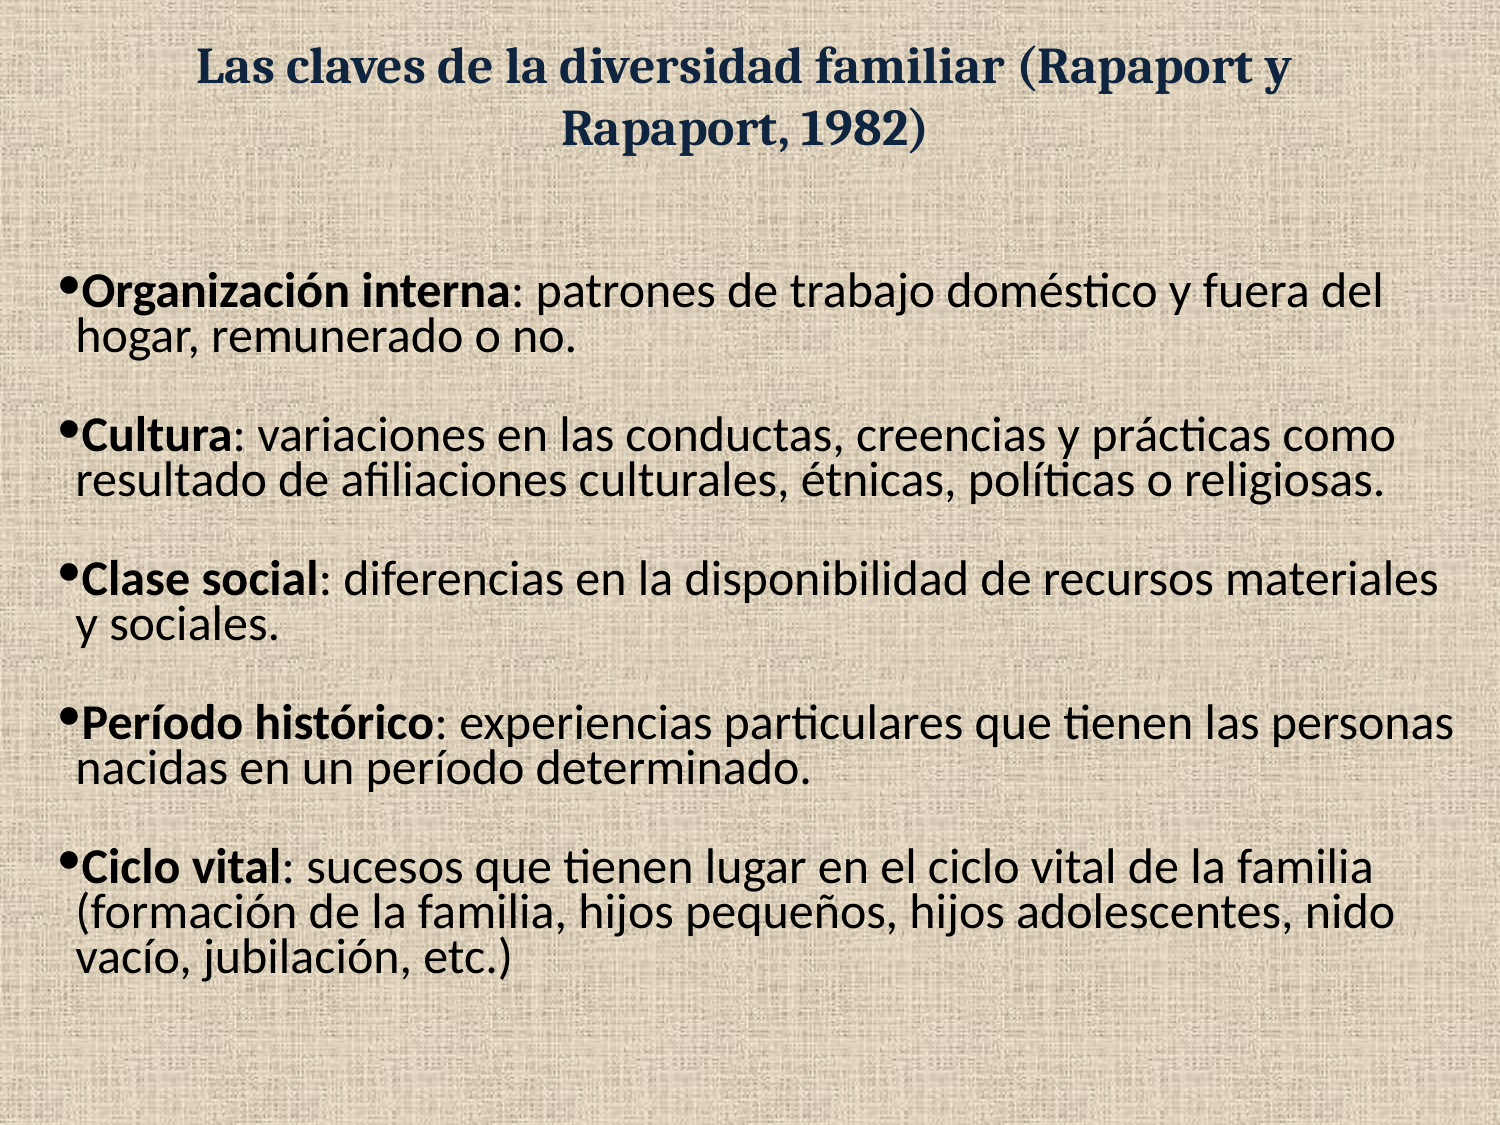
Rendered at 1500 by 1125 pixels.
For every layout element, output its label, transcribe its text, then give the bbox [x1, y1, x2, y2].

picture [0, 0, 1500, 1125]
text_box Organización interna: patrones de trabajo doméstico y fuera del hogar, remunerado o no. Cultura: variaciones en las conductas, creencias y prácticas como resultado de afiliaciones culturales, étnicas, políticas o religiosas. Clase social: diferencias en la disponibilidad de recursos materiales y sociales. Período histórico: experiencias particulares que tienen las personas nacidas en un período determinado. Ciclo vital: sucesos que tienen lugar en el ciclo vital de la familia (formación de la familia, hijos pequeños, hijos adolescentes, nido vacío, jubilación, etc.) [35, 164, 1477, 1090]
title Las claves de la diversidad familiar (Rapaport y Rapaport, 1982) [70, 23, 1421, 164]
